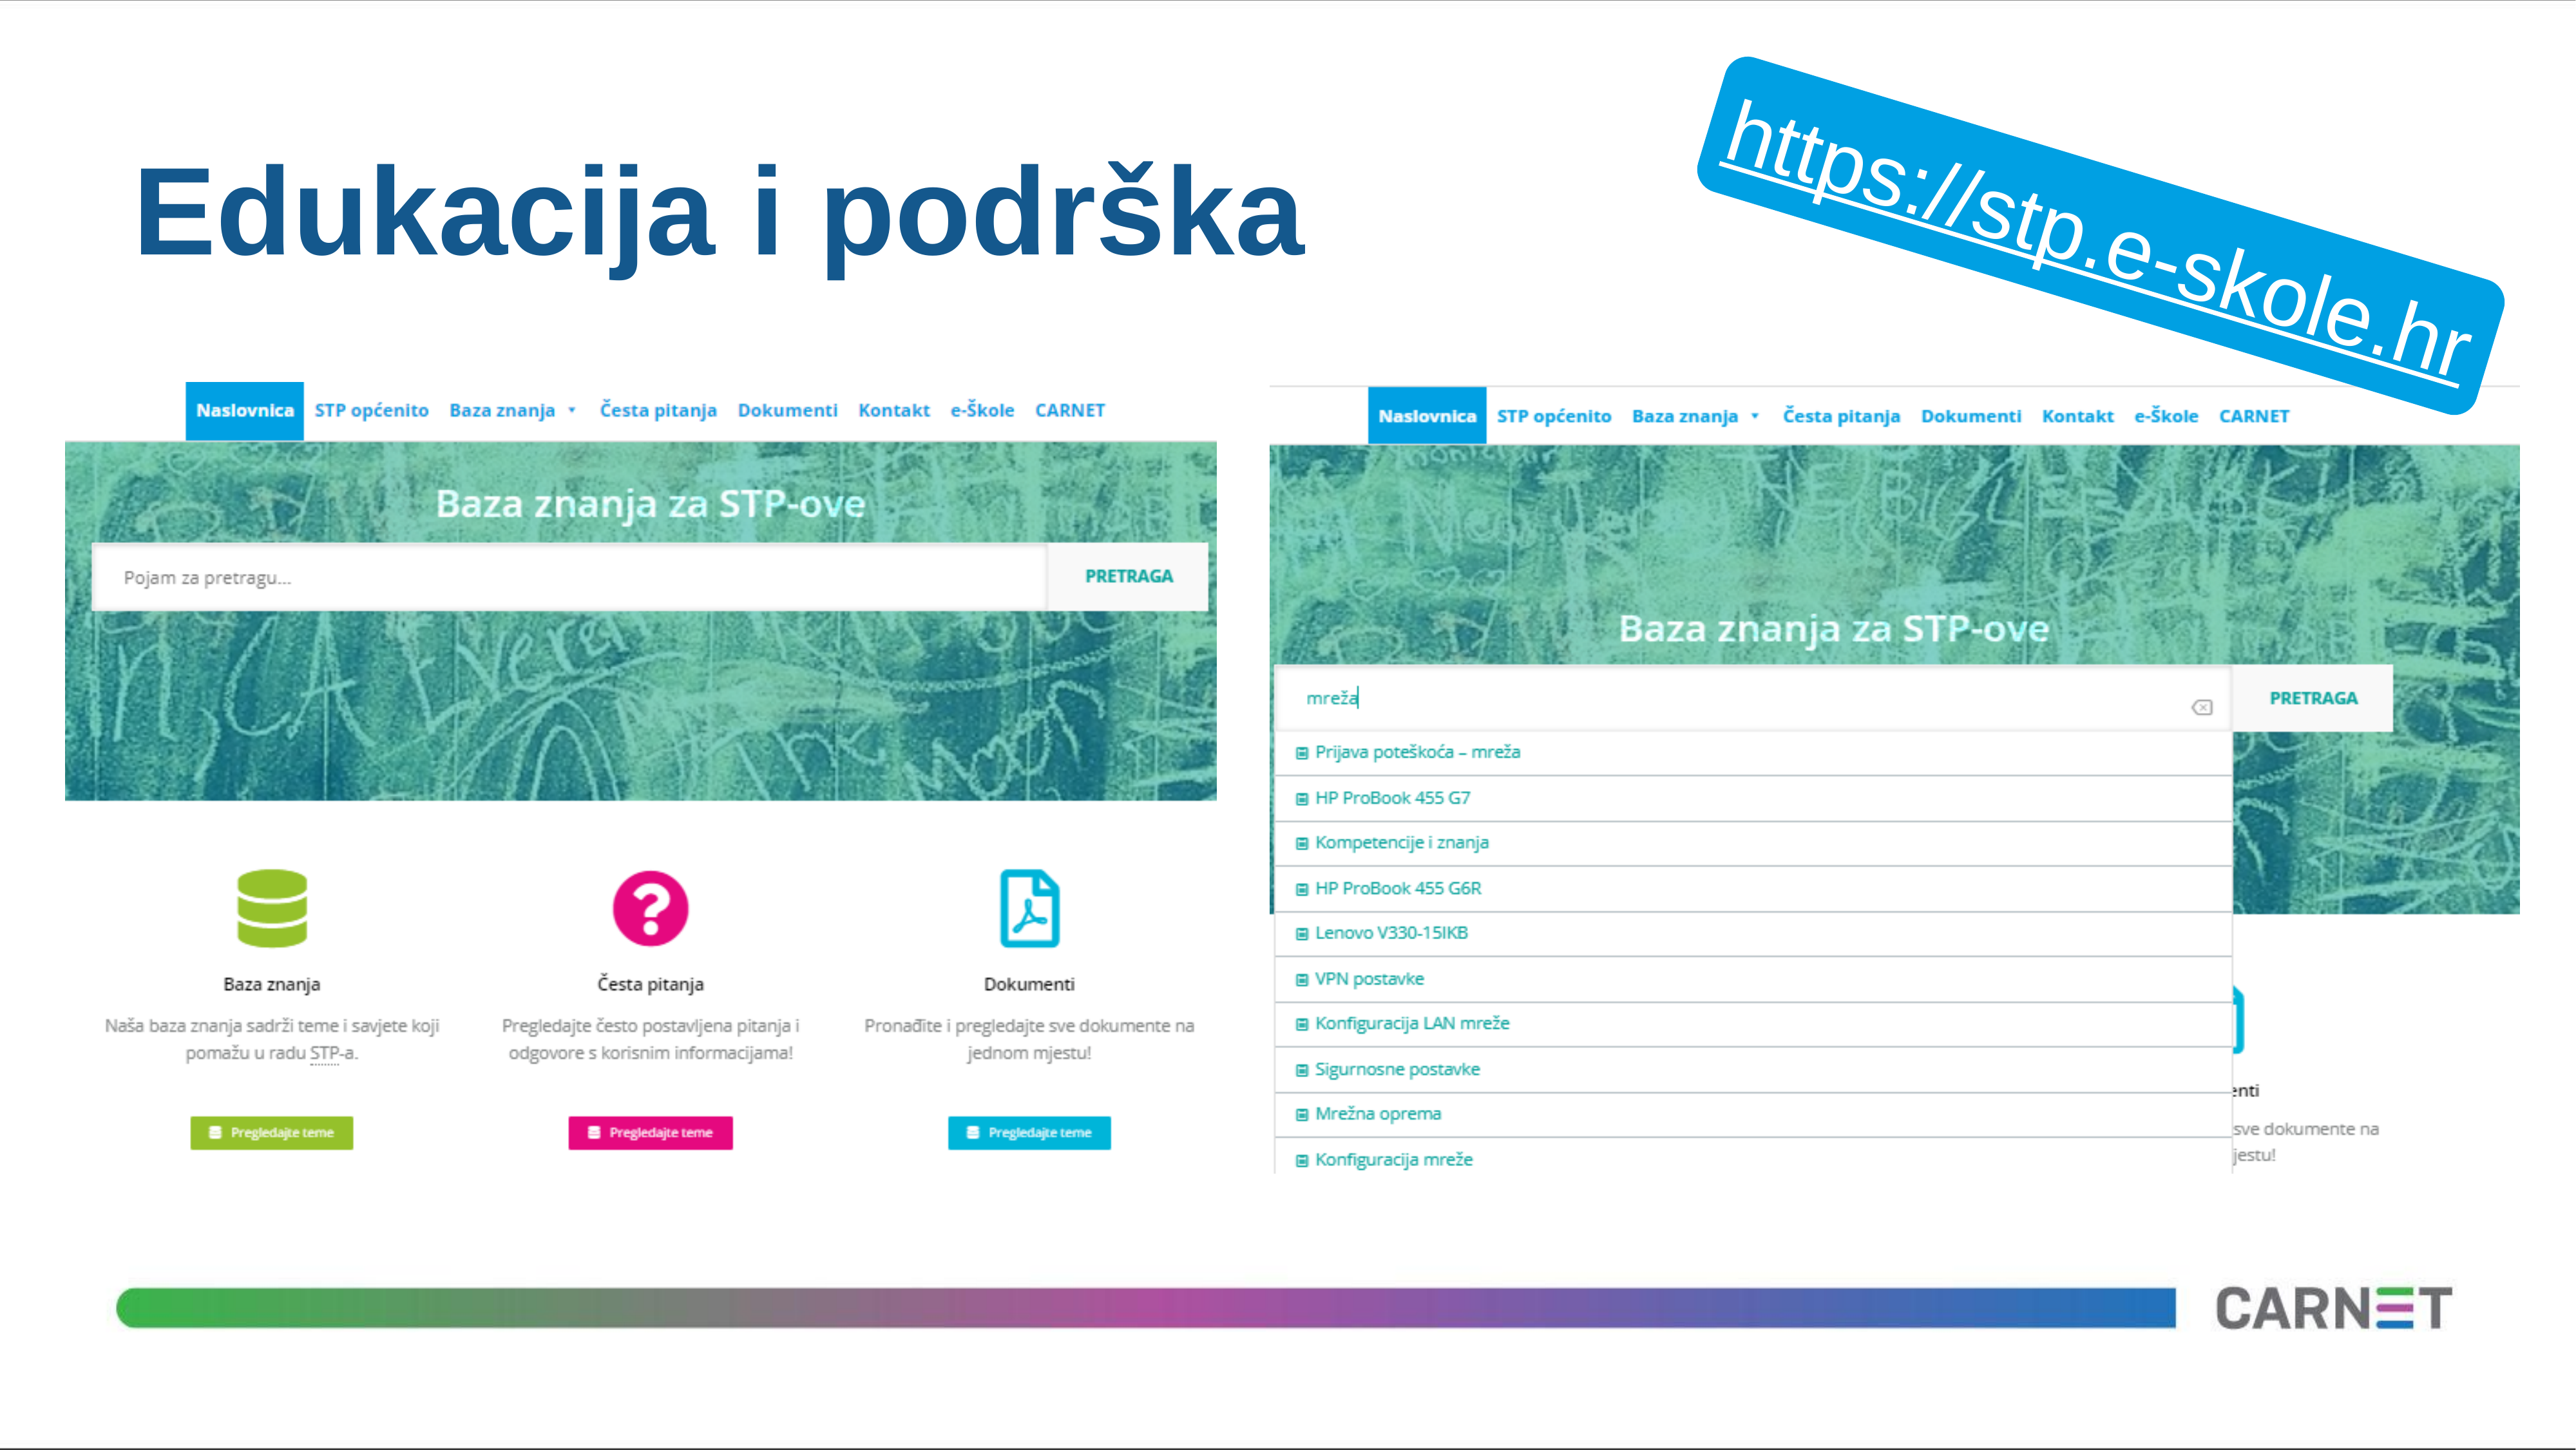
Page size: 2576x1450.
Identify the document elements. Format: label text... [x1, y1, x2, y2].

text_box [609, 1258, 1672, 1450]
picture [0, 0, 2576, 1450]
text_box https://stp.e-skole.hr [2037, 264, 2506, 381]
text_box https://stp.e-skole.hr [1703, 55, 2037, 142]
text_box Edukacija i podrška [123, 142, 2442, 291]
